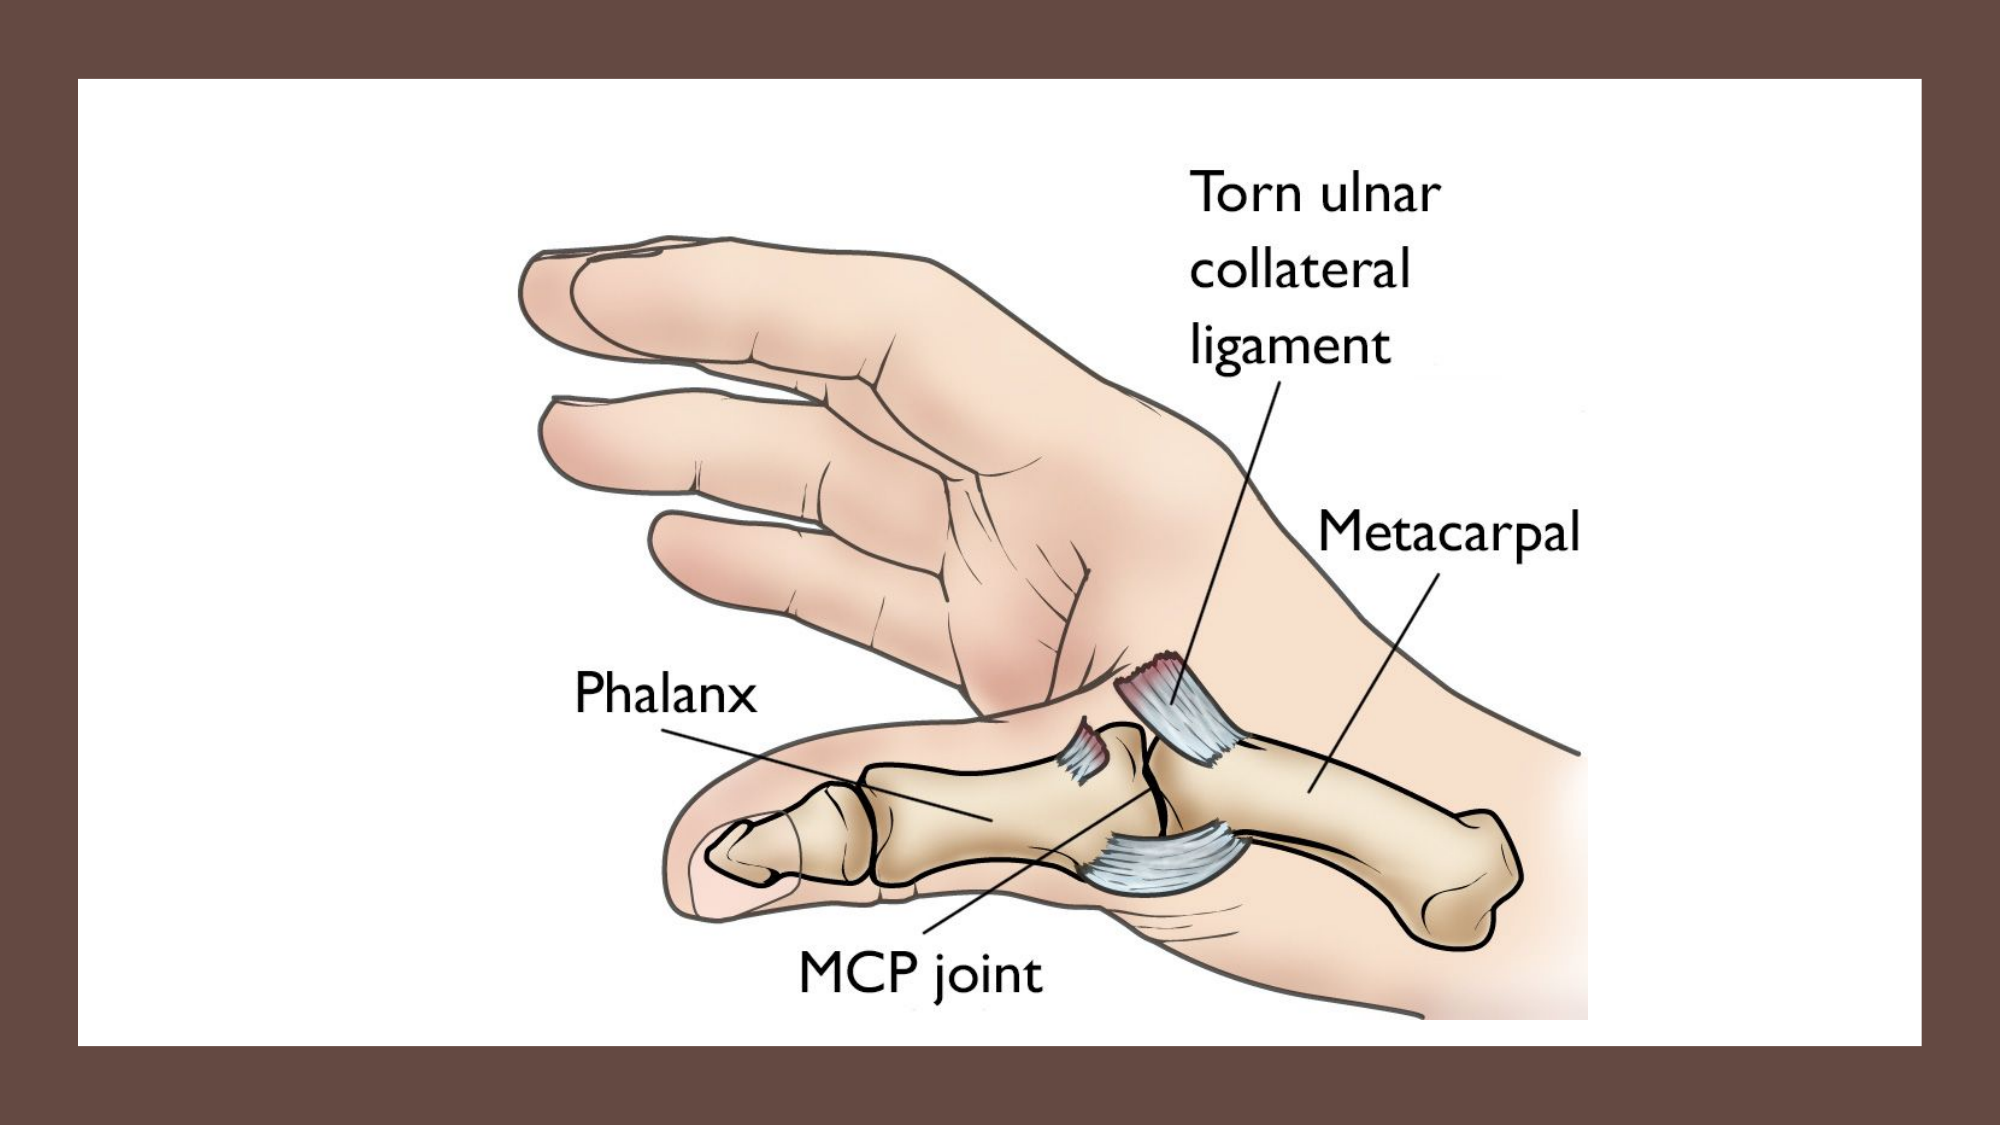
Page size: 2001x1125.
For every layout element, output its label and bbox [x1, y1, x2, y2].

text_box [0, 0, 2000, 1125]
text_box [76, 77, 1924, 1048]
picture [411, 104, 1589, 1020]
